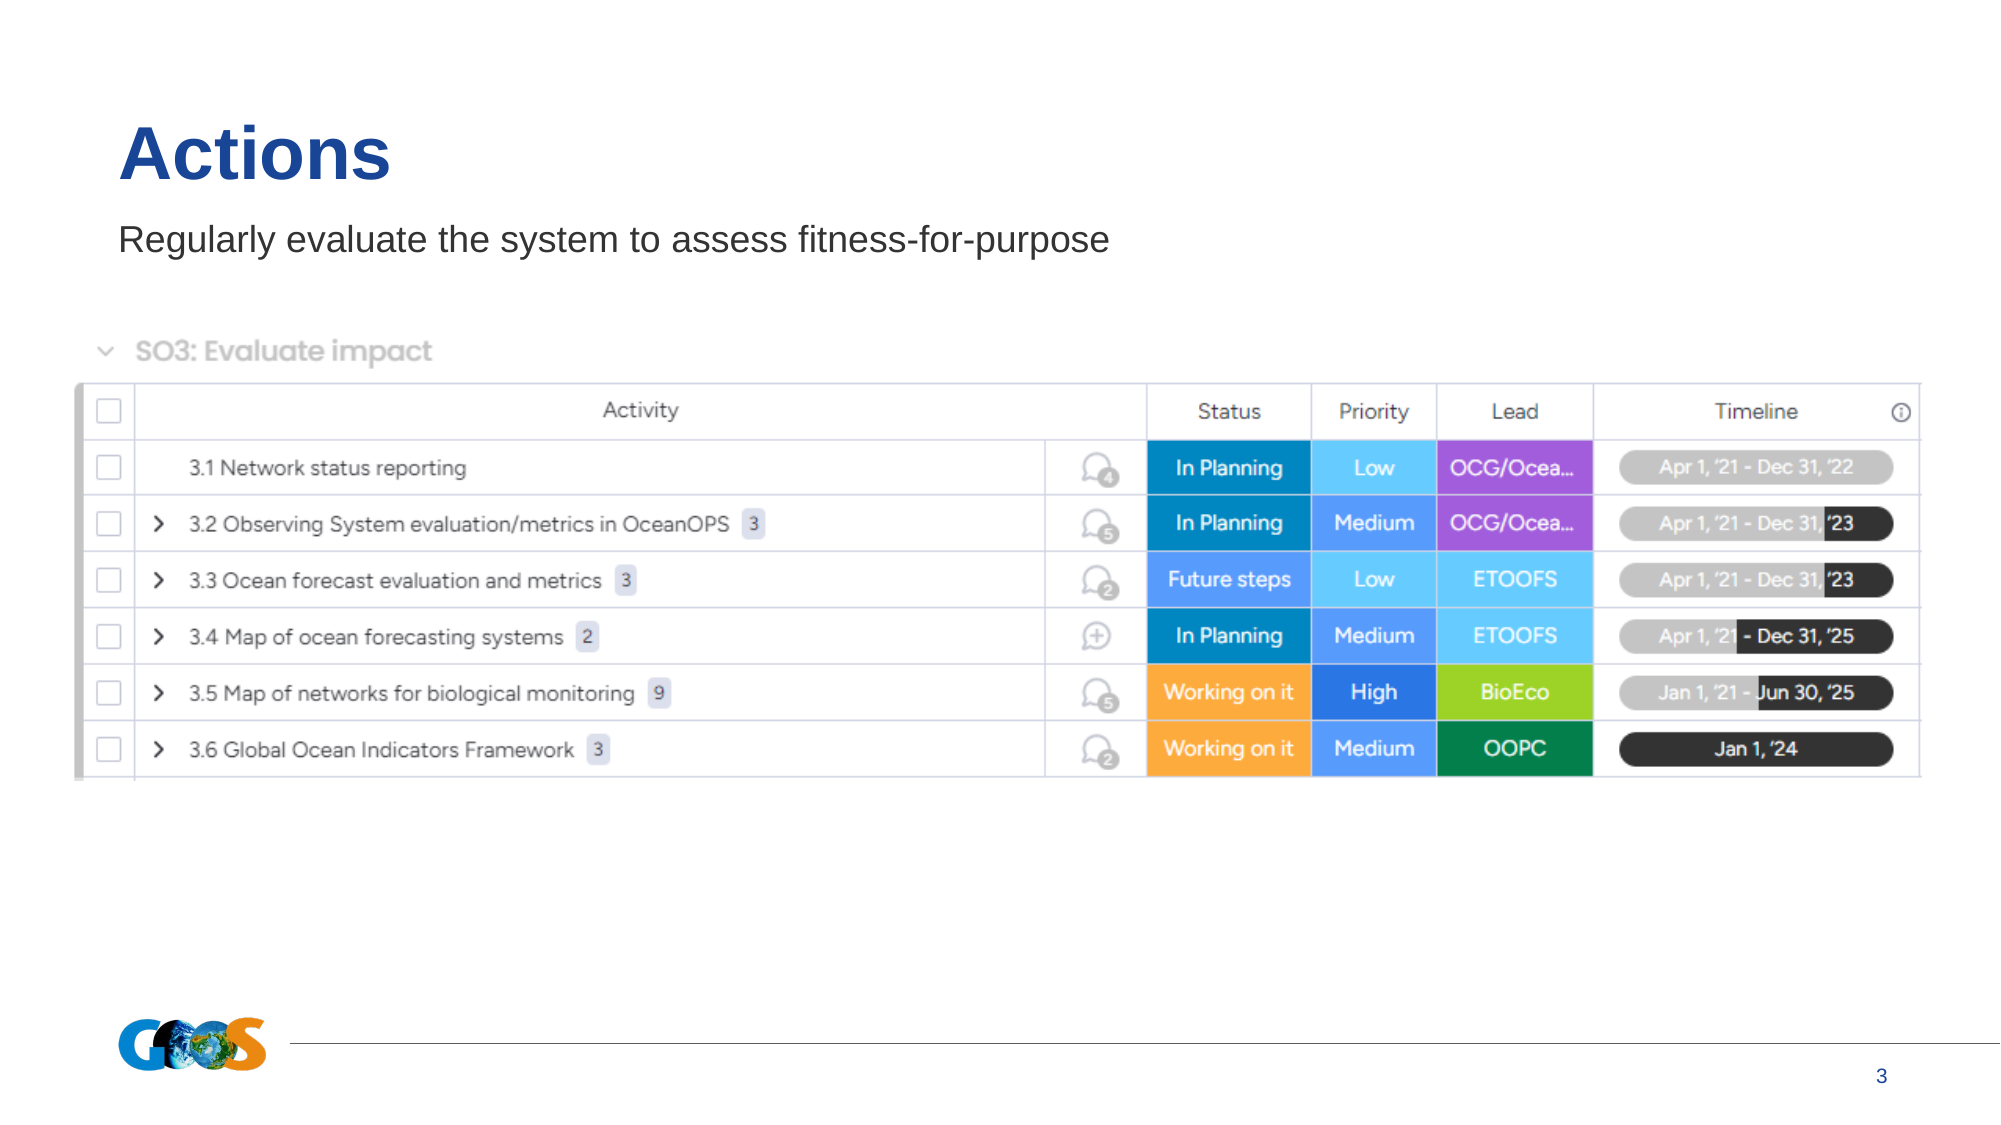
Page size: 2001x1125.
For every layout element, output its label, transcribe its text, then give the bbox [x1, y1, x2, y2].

list Regularly evaluate the system to assess fitness-for-purpose [118, 212, 1845, 309]
slide_number ‹#› [1845, 1065, 1888, 1097]
picture [72, 336, 1922, 781]
picture [118, 1016, 266, 1071]
title Actions [118, 118, 1882, 213]
